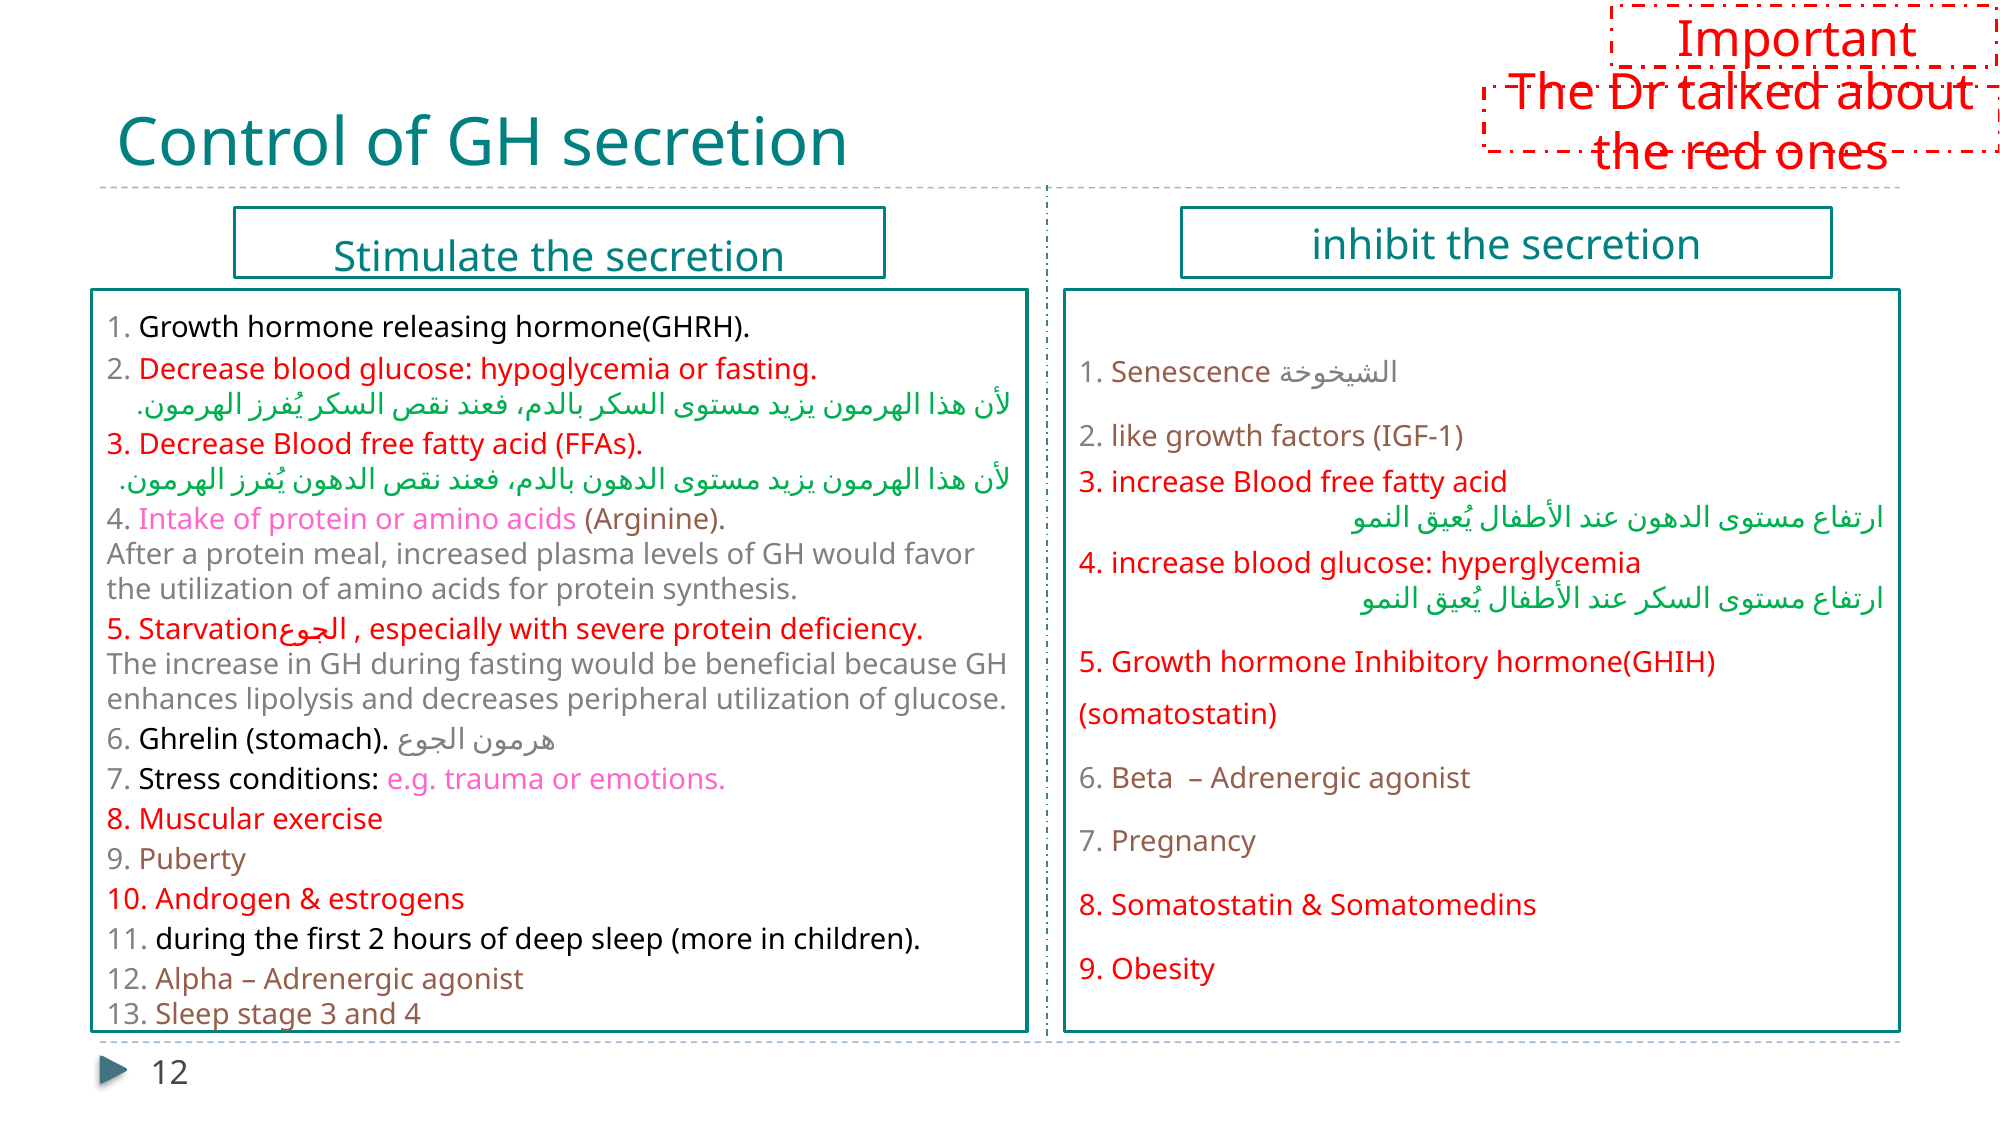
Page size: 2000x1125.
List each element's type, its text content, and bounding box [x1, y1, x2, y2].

text_box Stimulate the secretion [233, 206, 886, 279]
text_box The Dr talked about the red ones [1482, 85, 2000, 153]
title Control of GH secretion [99, 24, 1900, 188]
text_box 1. Senescence الشيخوخة 2. like growth factors (IGF-1) 3. increase Blood free fatty acid ارتفاع مستوى الدهون عند الأطفال يُعيق النمو 4. increase blood glucose: hyperglycemia ارتفاع مستوى السكر عند الأطفال يُعيق النمو 5. Growth hormone Inhibitory hormone(GHIH) (somatostatin) 6. Beta – Adrenergic agonist 7. Pregnancy 8. Somatostatin & Somatomedins 9. Obesity [1063, 288, 1901, 1033]
text_box Important [1610, 4, 1998, 69]
text_box [99, 1055, 128, 1084]
slide_number 12 [133, 1042, 568, 1103]
text_box 1. Growth hormone releasing hormone(GHRH). 2. Decrease blood glucose: hypoglycemia or fasting. لأن هذا الهرمون یزید مستوى السكر بالدم، فعند نقص السكر يُفرز الهرمون. 3. Decrease Blood free fatty acid (FFAs). لأن هذا الهرمون یزید مستوى الدهون بالدم، فعند نقص الدهون يُفرز الهرمون. 4. Intake of protein or amino acids (Arginine). After a protein meal, increased plasma levels of GH would favor the utilization of amino acids for protein synthesis. 5. Starvationالجوع , especially with severe protein deficiency. The increase in GH during fasting would be beneficial because GH enhances lipolysis and decreases peripheral utilization of glucose. 6. Ghrelin (stomach). هرمون الجوع 7. Stress conditions: e.g. trauma or emotions. 8. Muscular exercise 9. Puberty 10. Androgen & estrogens 11. during the first 2 hours of deep sleep (more in children). 12. Alpha – Adrenergic agonist 13. Sleep stage 3 and 4 [90, 288, 1029, 1033]
text_box inhibit the secretion [1180, 206, 1833, 279]
